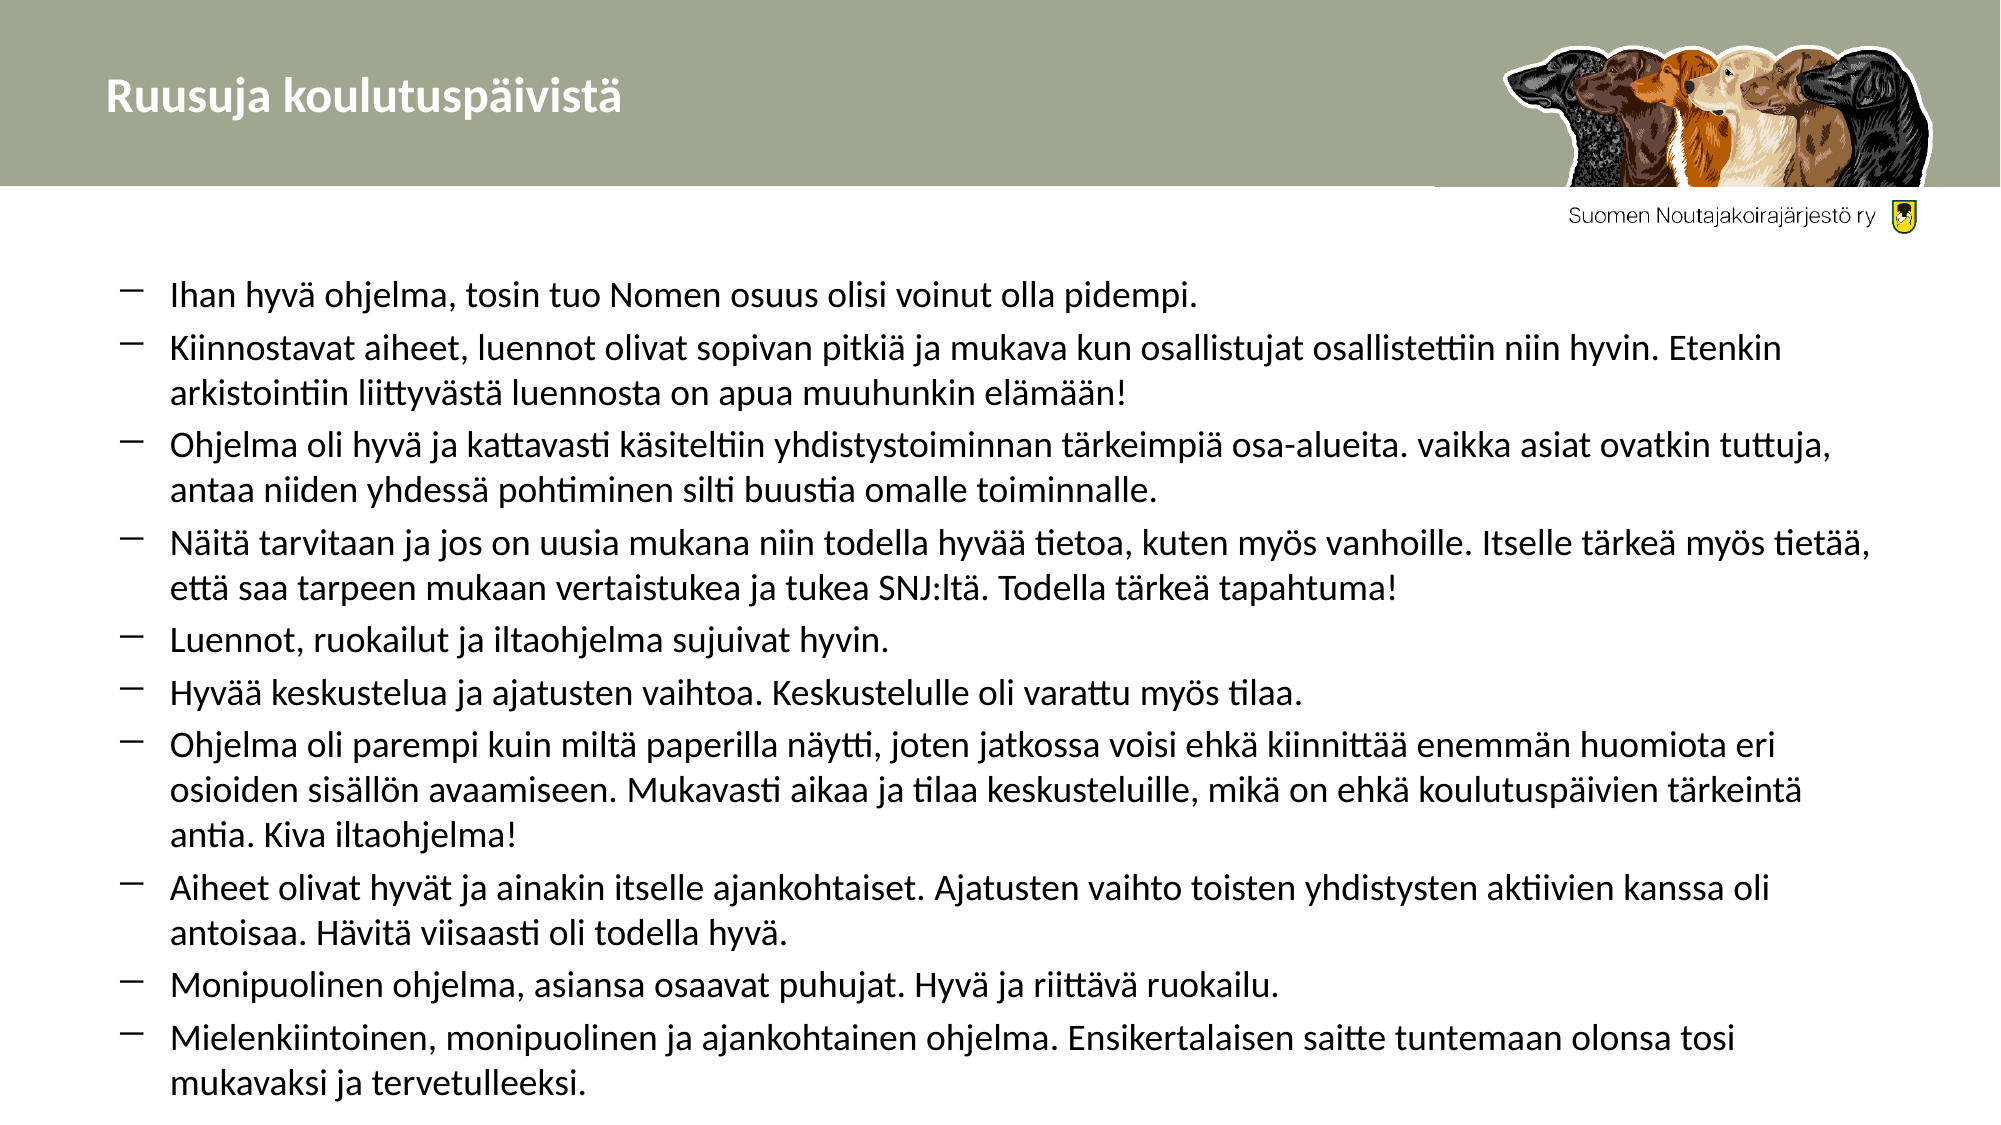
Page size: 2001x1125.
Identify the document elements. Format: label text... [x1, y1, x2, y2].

list Ihan hyvä ohjelma, tosin tuo Nomen osuus olisi voinut olla pidempi. Kiinnostavat aiheet, luennot olivat sopivan pitkiä ja mukava kun osallistujat osallistettiin niin hyvin. Etenkin arkistointiin liittyvästä luennosta on apua muuhunkin elämään! Ohjelma oli hyvä ja kattavasti käsiteltiin yhdistystoiminnan tärkeimpiä osa-alueita. vaikka asiat ovatkin tuttuja, antaa niiden yhdessä pohtiminen silti buustia omalle toiminnalle. Näitä tarvitaan ja jos on uusia mukana niin todella hyvää tietoa, kuten myös vanhoille. Itselle tärkeä myös tietää, että saa tarpeen mukaan vertaistukea ja tukea SNJ:ltä. Todella tärkeä tapahtuma! Luennot, ruokailut ja iltaohjelma sujuivat hyvin. Hyvää keskustelua ja ajatusten vaihtoa. Keskustelulle oli varattu myös tilaa. Ohjelma oli parempi kuin miltä paperilla näytti, joten jatkossa voisi ehkä kiinnittää enemmän huomiota eri osioiden sisällön avaamiseen. Mukavasti aikaa ja tilaa keskusteluille, mikä on ehkä koulutuspäivien tärkeintä antia. Kiva iltaohjelma! Aiheet olivat hyvät ja ainakin itselle ajankohtaiset. Ajatusten vaihto toisten yhdistysten aktiivien kanssa oli antoisaa. Hävitä viisaasti oli todella hyvä. Monipuolinen ohjelma, asiansa osaavat puhujat. Hyvä ja riittävä ruokailu. Mielenkiintoinen, monipuolinen ja ajankohtainen ohjelma. Ensikertalaisen saitte tuntemaan olonsa tosi mukavaksi ja tervetulleeksi. [99, 262, 1900, 1118]
title Ruusuja koulutuspäivistä [99, 7, 1260, 177]
picture [1434, 0, 2001, 239]
